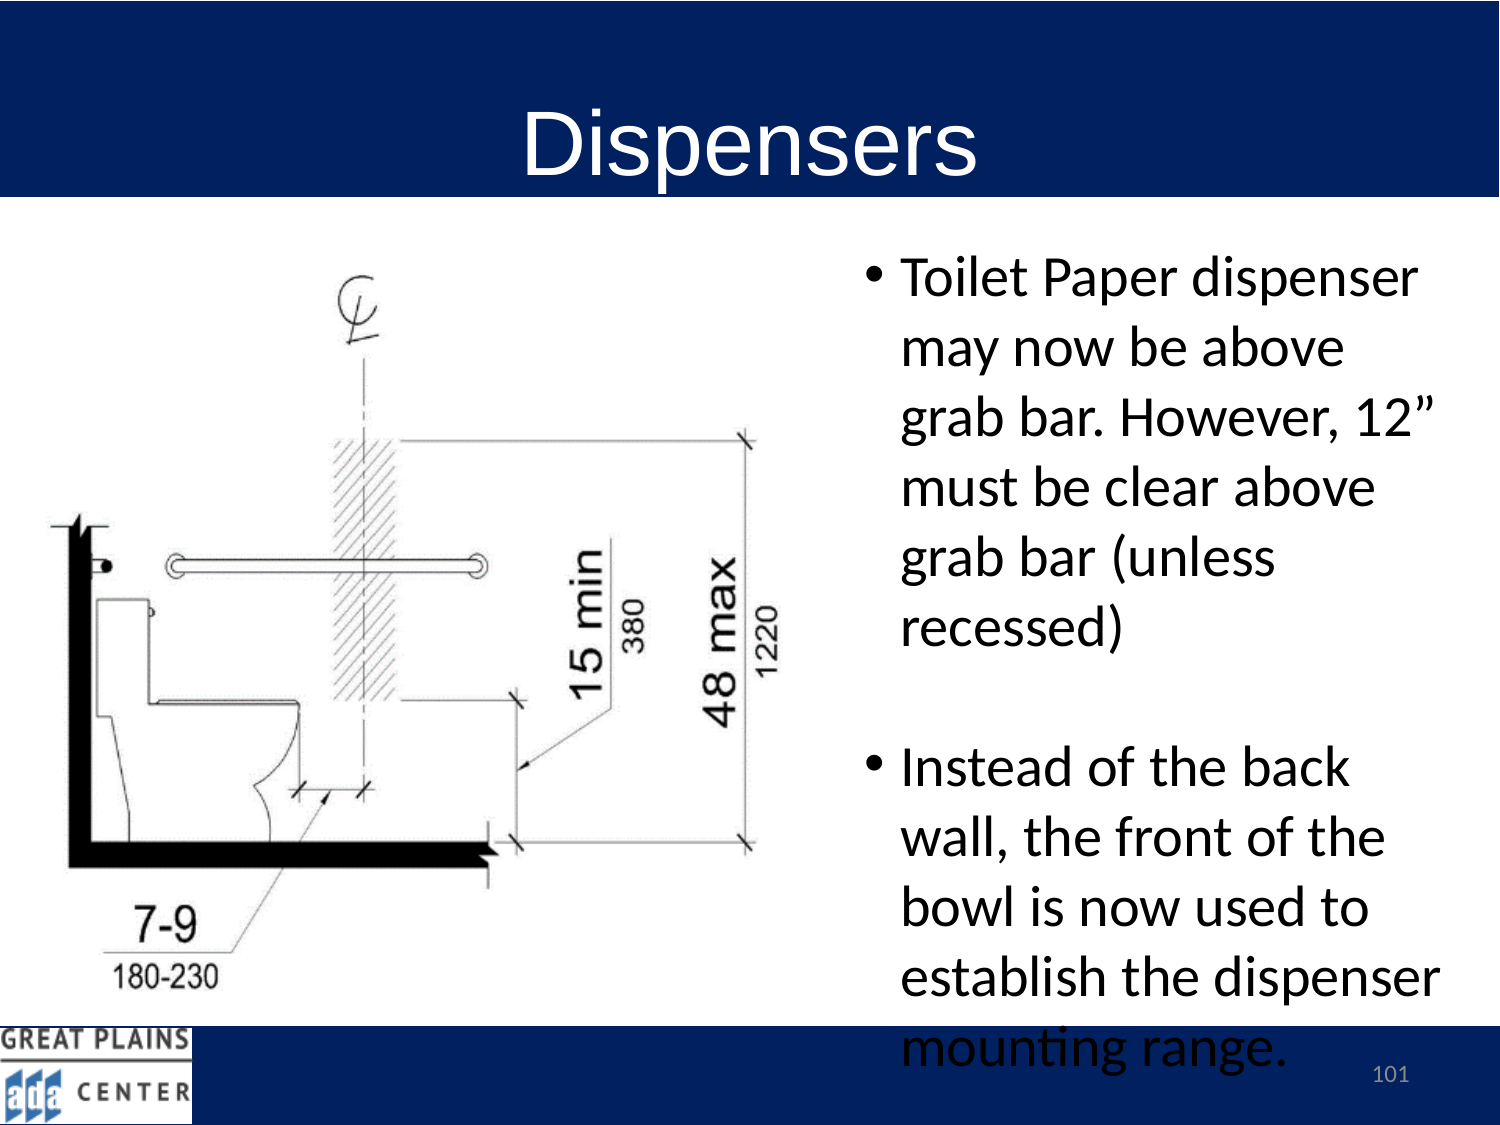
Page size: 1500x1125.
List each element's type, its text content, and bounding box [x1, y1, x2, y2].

title Dispensers [75, 45, 1425, 233]
picture [0, 1028, 193, 1124]
text_box Toilet Paper dispenser may now be above grab bar. However, 12” must be clear above grab bar (unless recessed) Instead of the back wall, the front of the bowl is now used to establish the dispenser mounting range. [849, 230, 1476, 1086]
slide_number 101 [1074, 1042, 1425, 1103]
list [24, 260, 813, 996]
